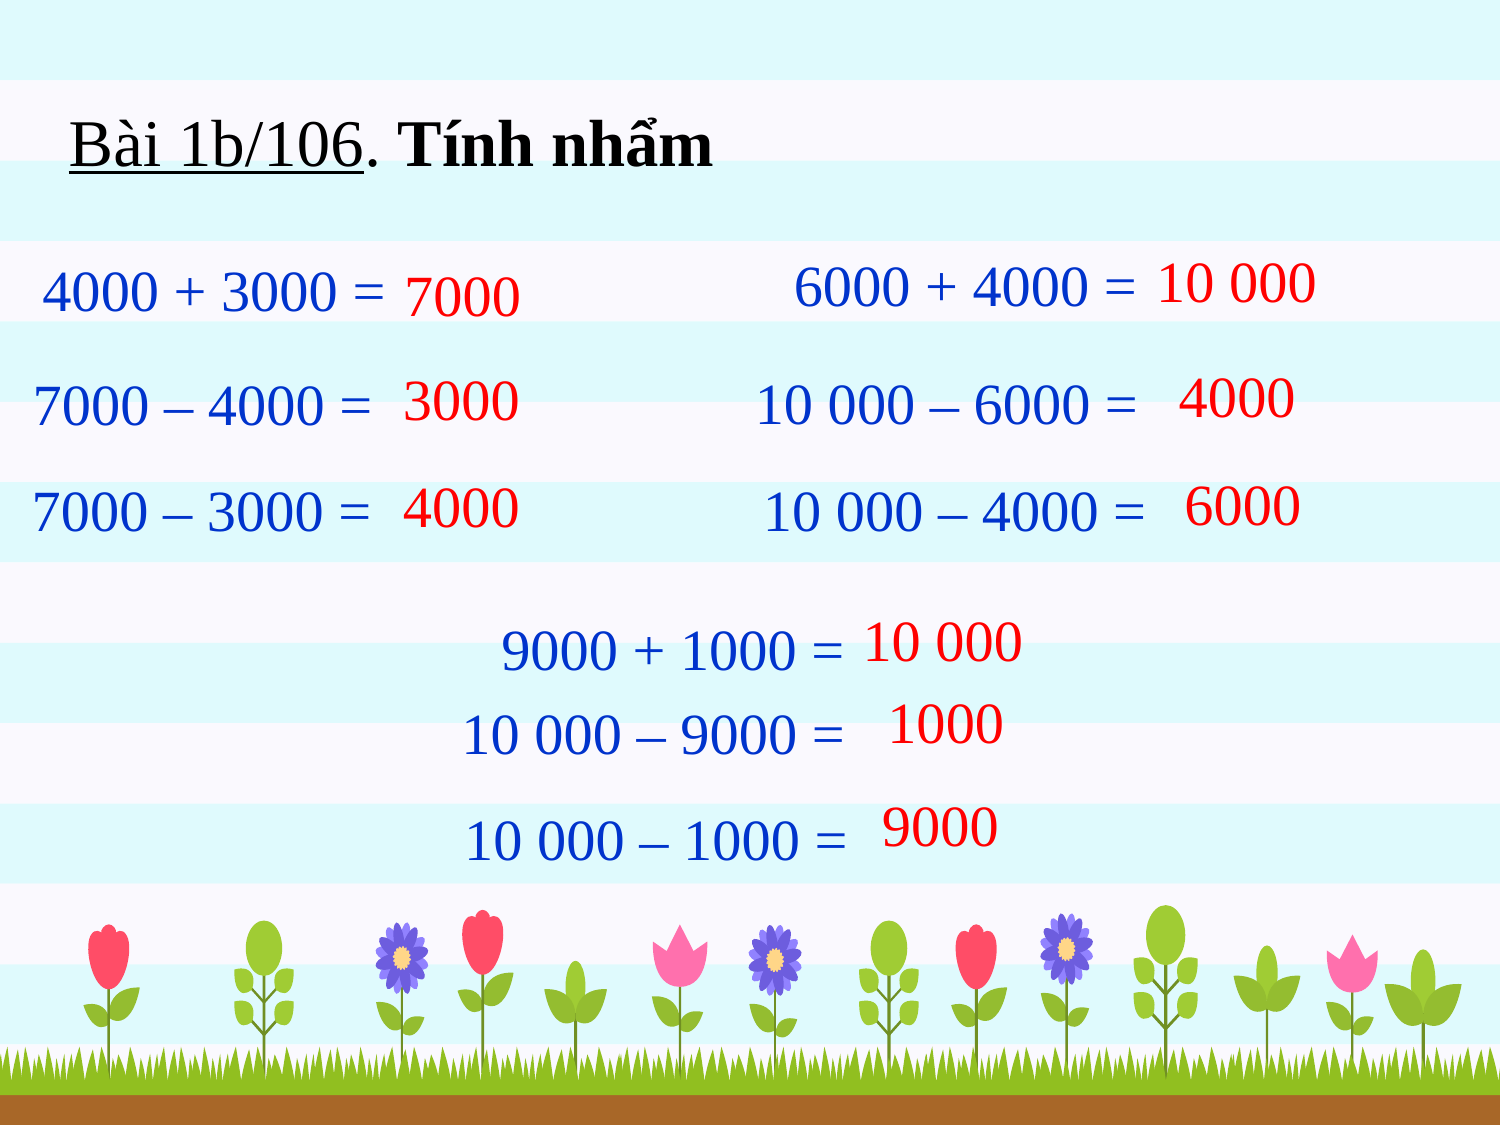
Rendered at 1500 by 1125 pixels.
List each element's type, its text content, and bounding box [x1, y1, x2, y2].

text_box 1000 [872, 677, 1092, 763]
text_box 10 000 [1141, 236, 1428, 322]
text_box 10 000 – 9000 = [446, 688, 944, 774]
text_box 10 000 – 6000 = [740, 358, 1163, 444]
text_box 7000 – 4000 = [17, 359, 446, 445]
text_box 10 000 – 4000 = [748, 466, 1275, 551]
text_box 4000 [1164, 351, 1346, 437]
text_box 3000 [388, 354, 609, 440]
text_box 6000 [1169, 460, 1358, 545]
text_box 7000 [389, 250, 562, 336]
text_box 6000 + 4000 = [778, 240, 1186, 326]
text_box 4000 + 3000 = [27, 245, 488, 331]
text_box 9000 + 1000 = [486, 604, 869, 688]
text_box Bài 1b/106. Tính nhẩm [54, 92, 864, 188]
text_box 4000 [388, 462, 639, 547]
text_box 10 000 [847, 595, 1095, 681]
text_box 9000 [867, 780, 1086, 866]
text_box 10 000 – 1000 = [449, 794, 946, 880]
text_box 7000 – 3000 = [16, 465, 491, 551]
